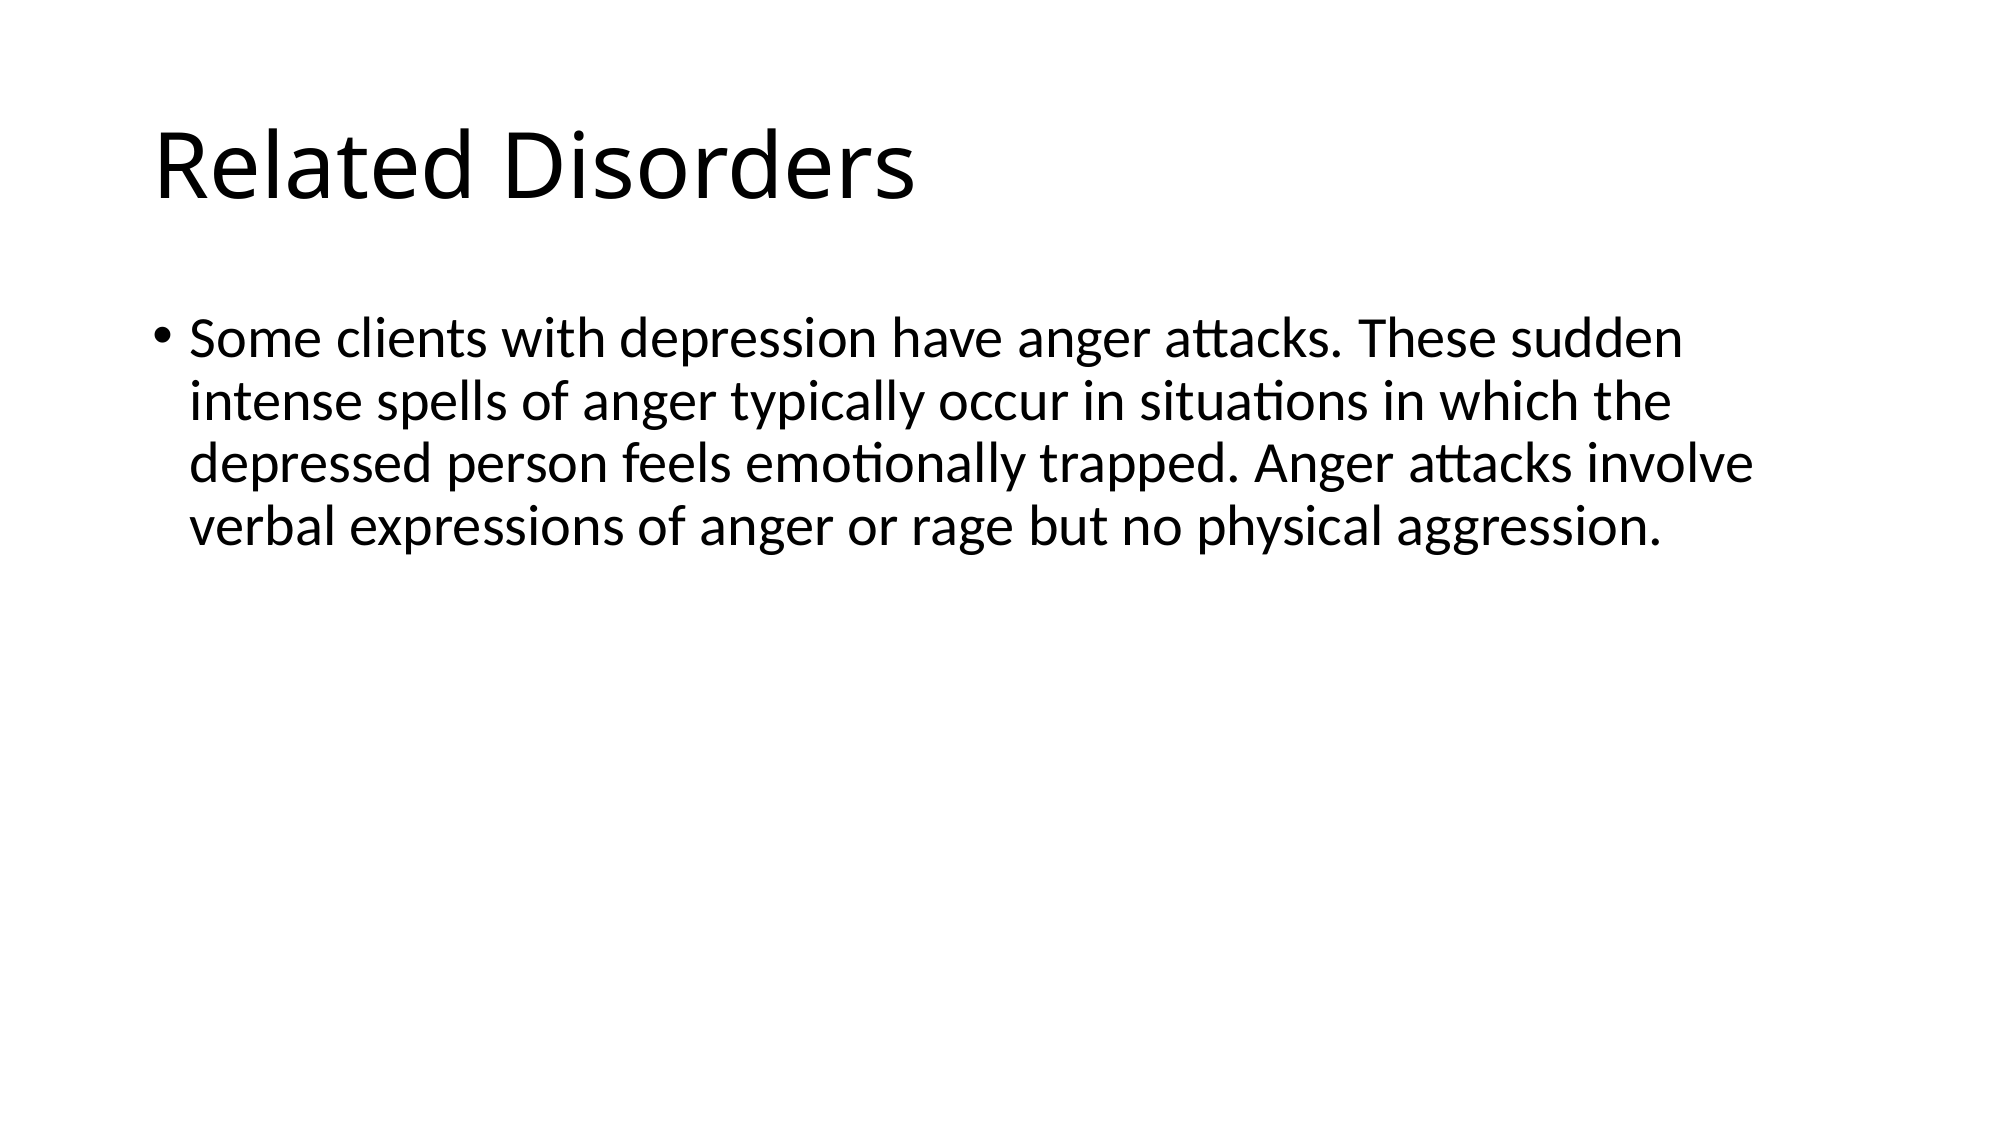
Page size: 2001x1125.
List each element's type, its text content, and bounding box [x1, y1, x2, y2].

list Some clients with depression have anger attacks. These sudden intense spells of anger typically occur in situations in which the depressed person feels emotionally trapped. Anger attacks involve verbal expressions of anger or rage but no physical aggression. [137, 299, 1863, 1014]
title Related Disorders [137, 59, 1863, 278]
